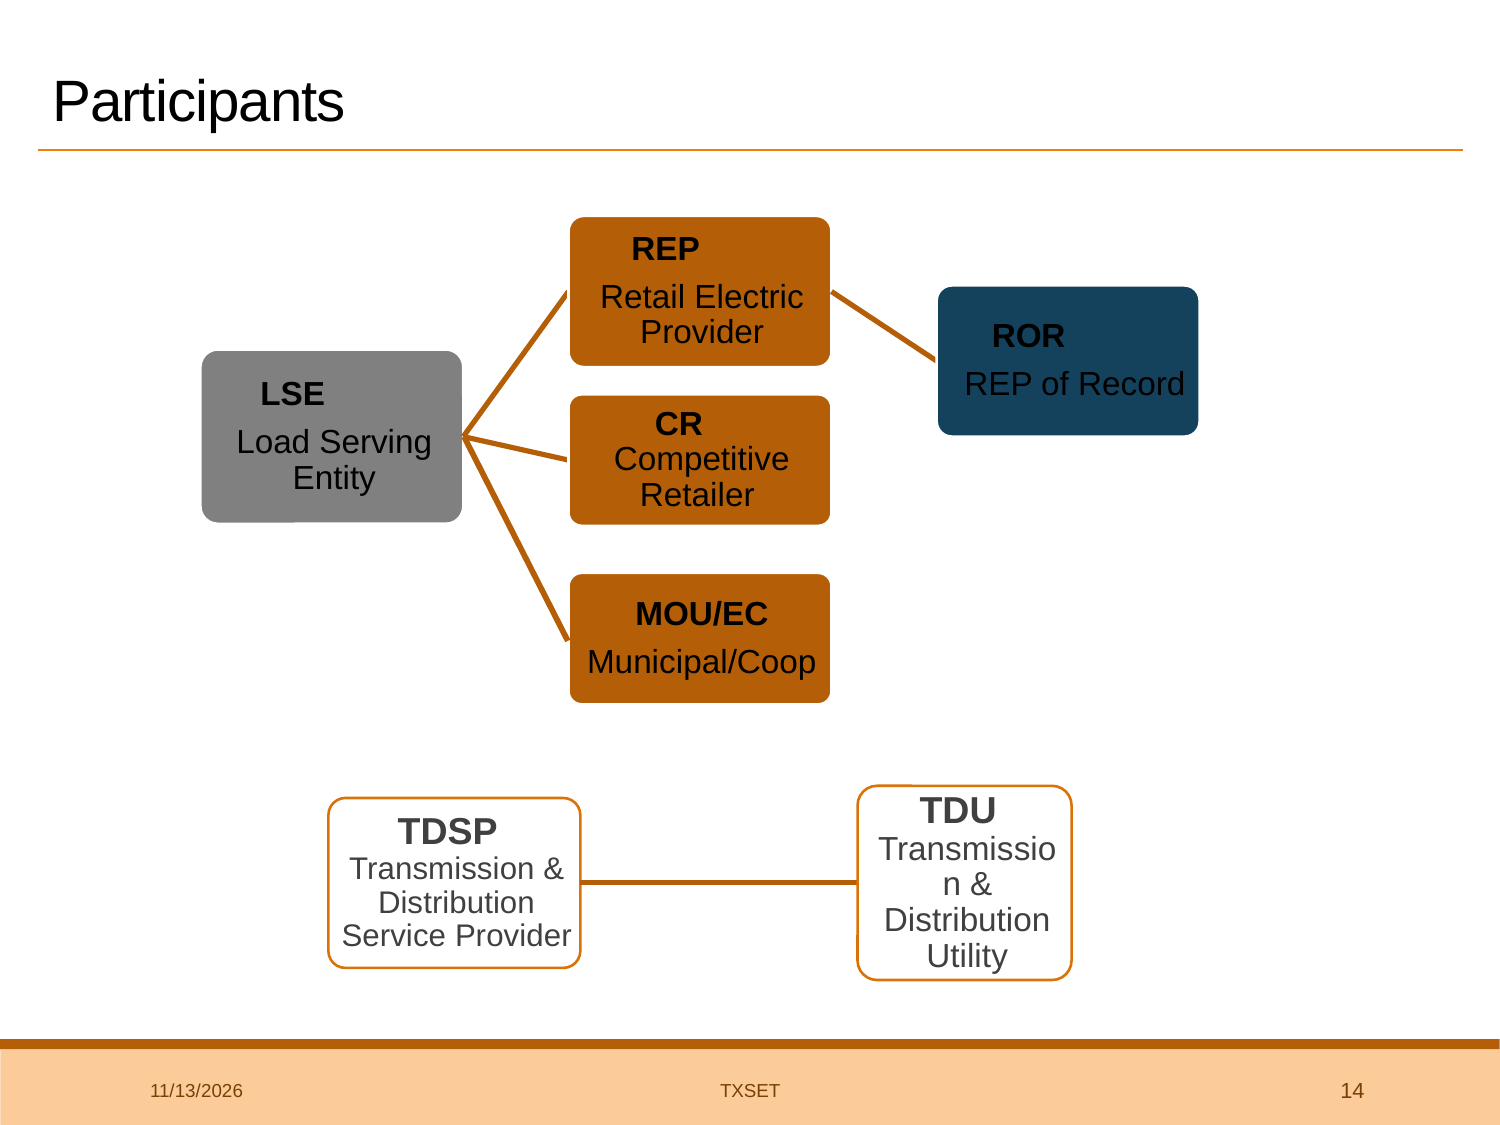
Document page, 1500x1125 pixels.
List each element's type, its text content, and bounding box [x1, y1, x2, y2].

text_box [463, 436, 569, 642]
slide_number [135, 1059, 324, 1120]
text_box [327, 640, 1073, 1125]
slide_number 14 [1218, 1059, 1380, 1120]
title Participants [37, 37, 1275, 141]
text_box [199, 150, 1201, 810]
